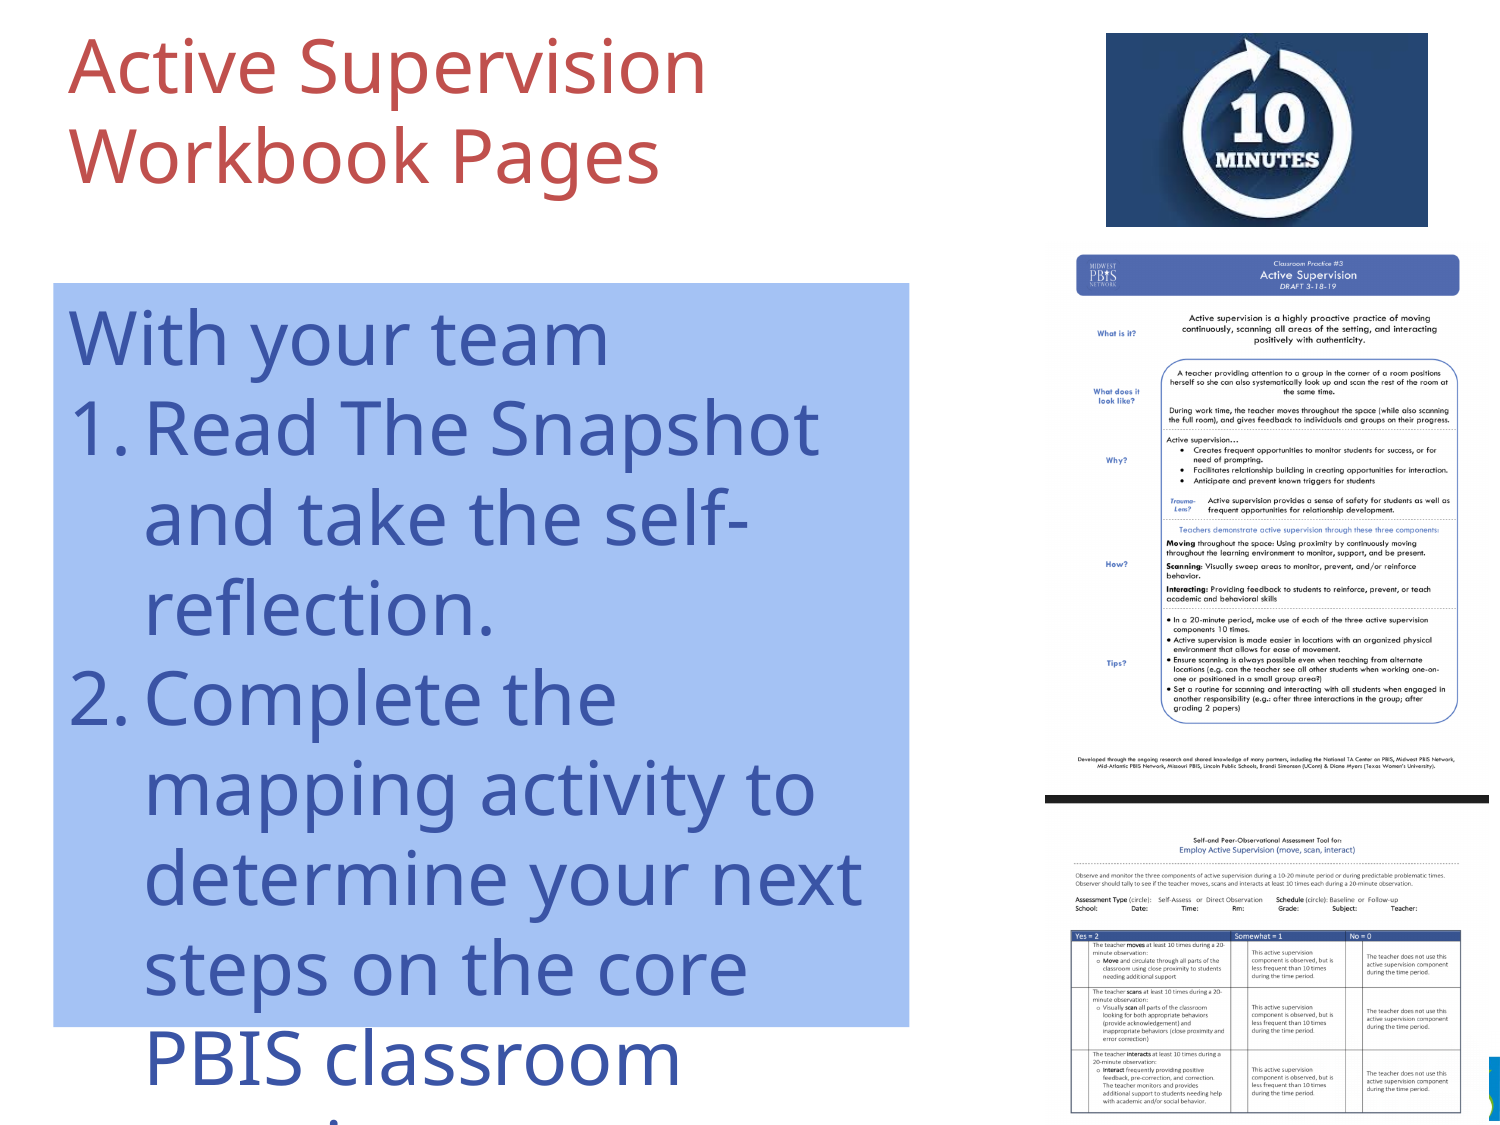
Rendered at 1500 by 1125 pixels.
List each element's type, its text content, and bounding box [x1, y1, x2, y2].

picture [1106, 33, 1429, 227]
title Active Supervision Workbook Pages [53, 33, 1105, 184]
text_box With your team Read The Snapshot and take the self-reflection. Complete the mapping activity to determine your next steps on the core PBIS classroom practice. [53, 283, 910, 1028]
picture [1045, 241, 1500, 1125]
